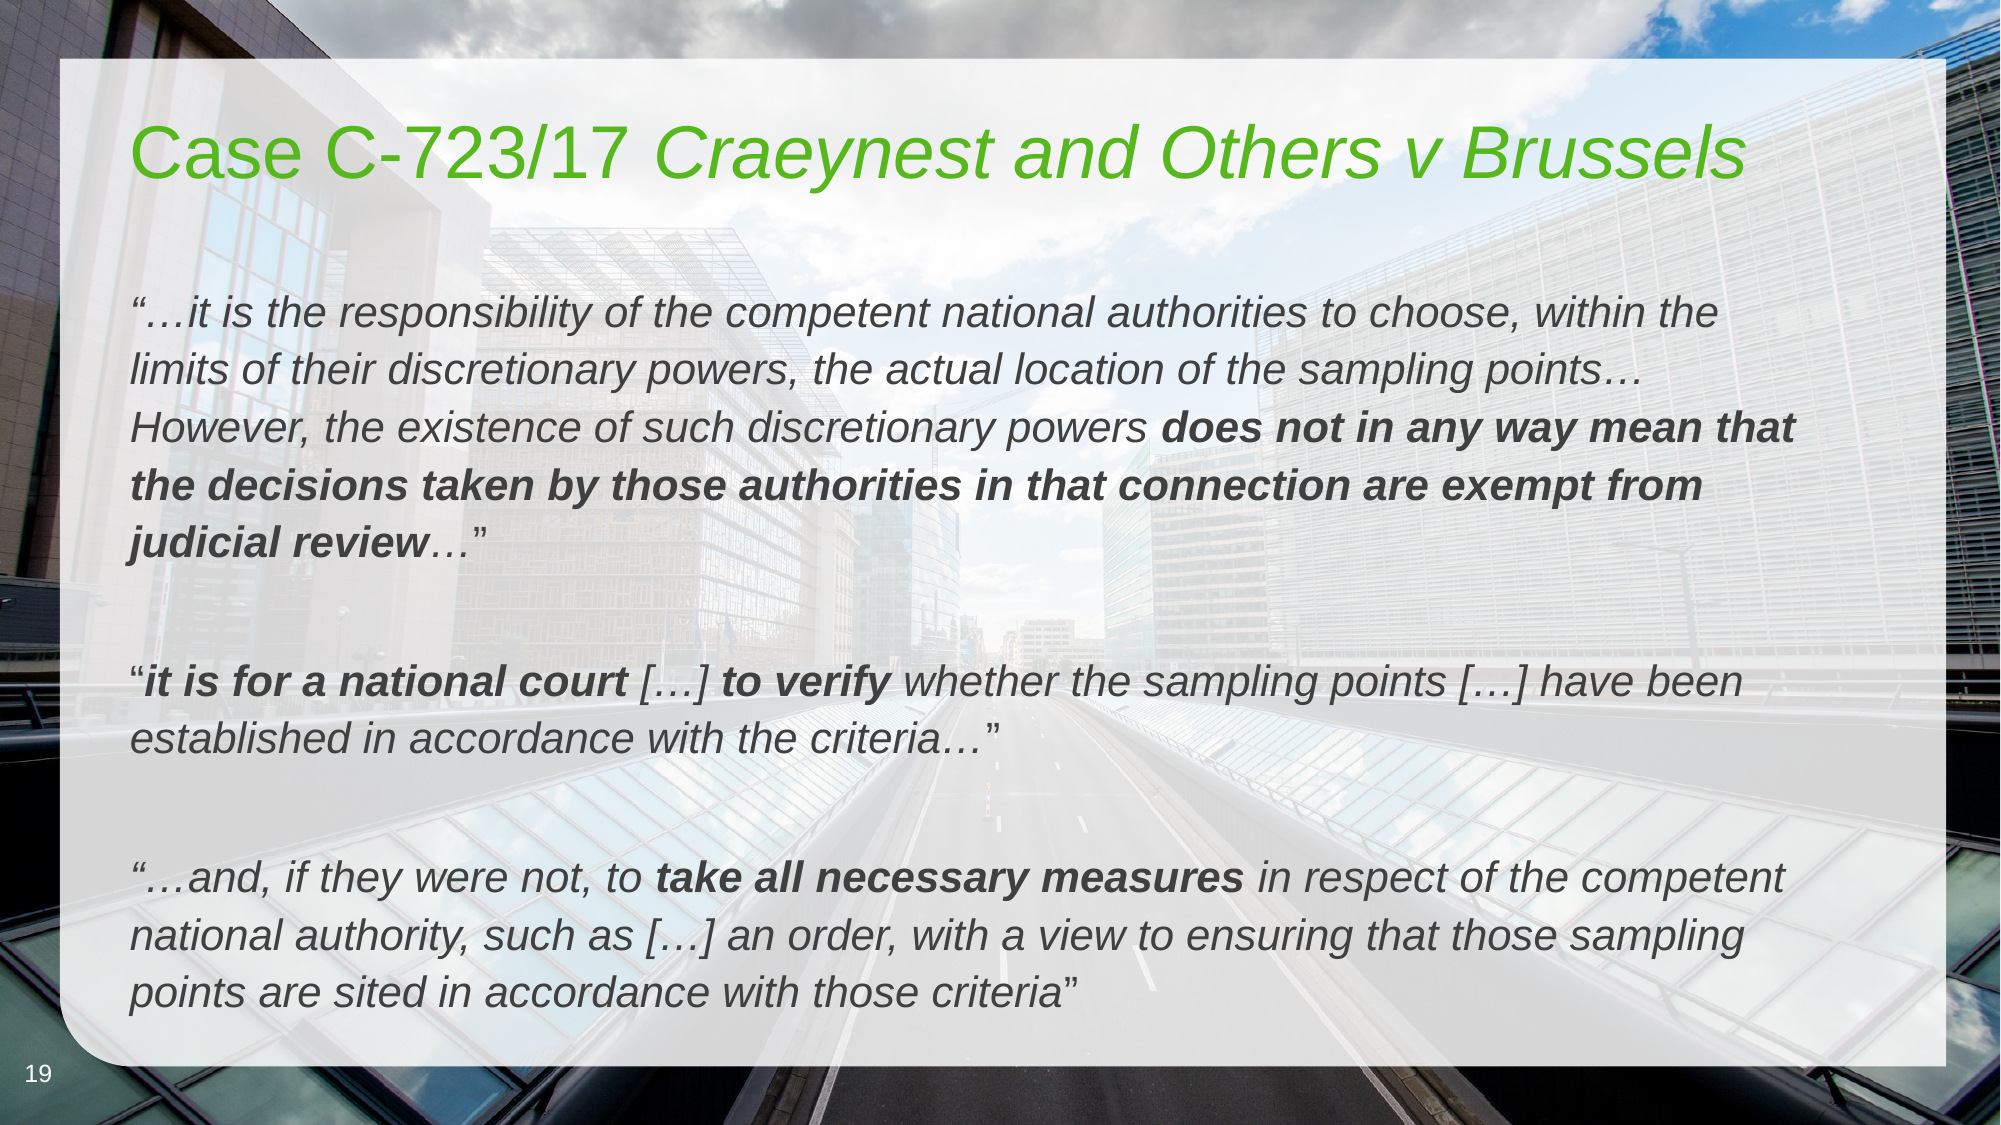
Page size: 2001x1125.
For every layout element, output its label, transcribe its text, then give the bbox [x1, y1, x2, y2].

title Case C-723/17 Craeynest and Others v Brussels [129, 106, 1895, 271]
picture [0, 0, 2001, 1125]
list “…it is the responsibility of the competent national authorities to choose, within the limits of their discretionary powers, the actual location of the sampling points…However, the existence of such discretionary powers does not in any way mean that the decisions taken by those authorities in that connection are exempt from judicial review…” “it is for a national court […] to verify whether the sampling points […] have been established in accordance with the criteria…” “…and, if they were not, to take all necessary measures in respect of the competent national authority, such as […] an order, with a view to ensuring that those sampling points are sited in accordance with those criteria” [129, 270, 1839, 1025]
slide_number 19 [0, 1042, 77, 1103]
